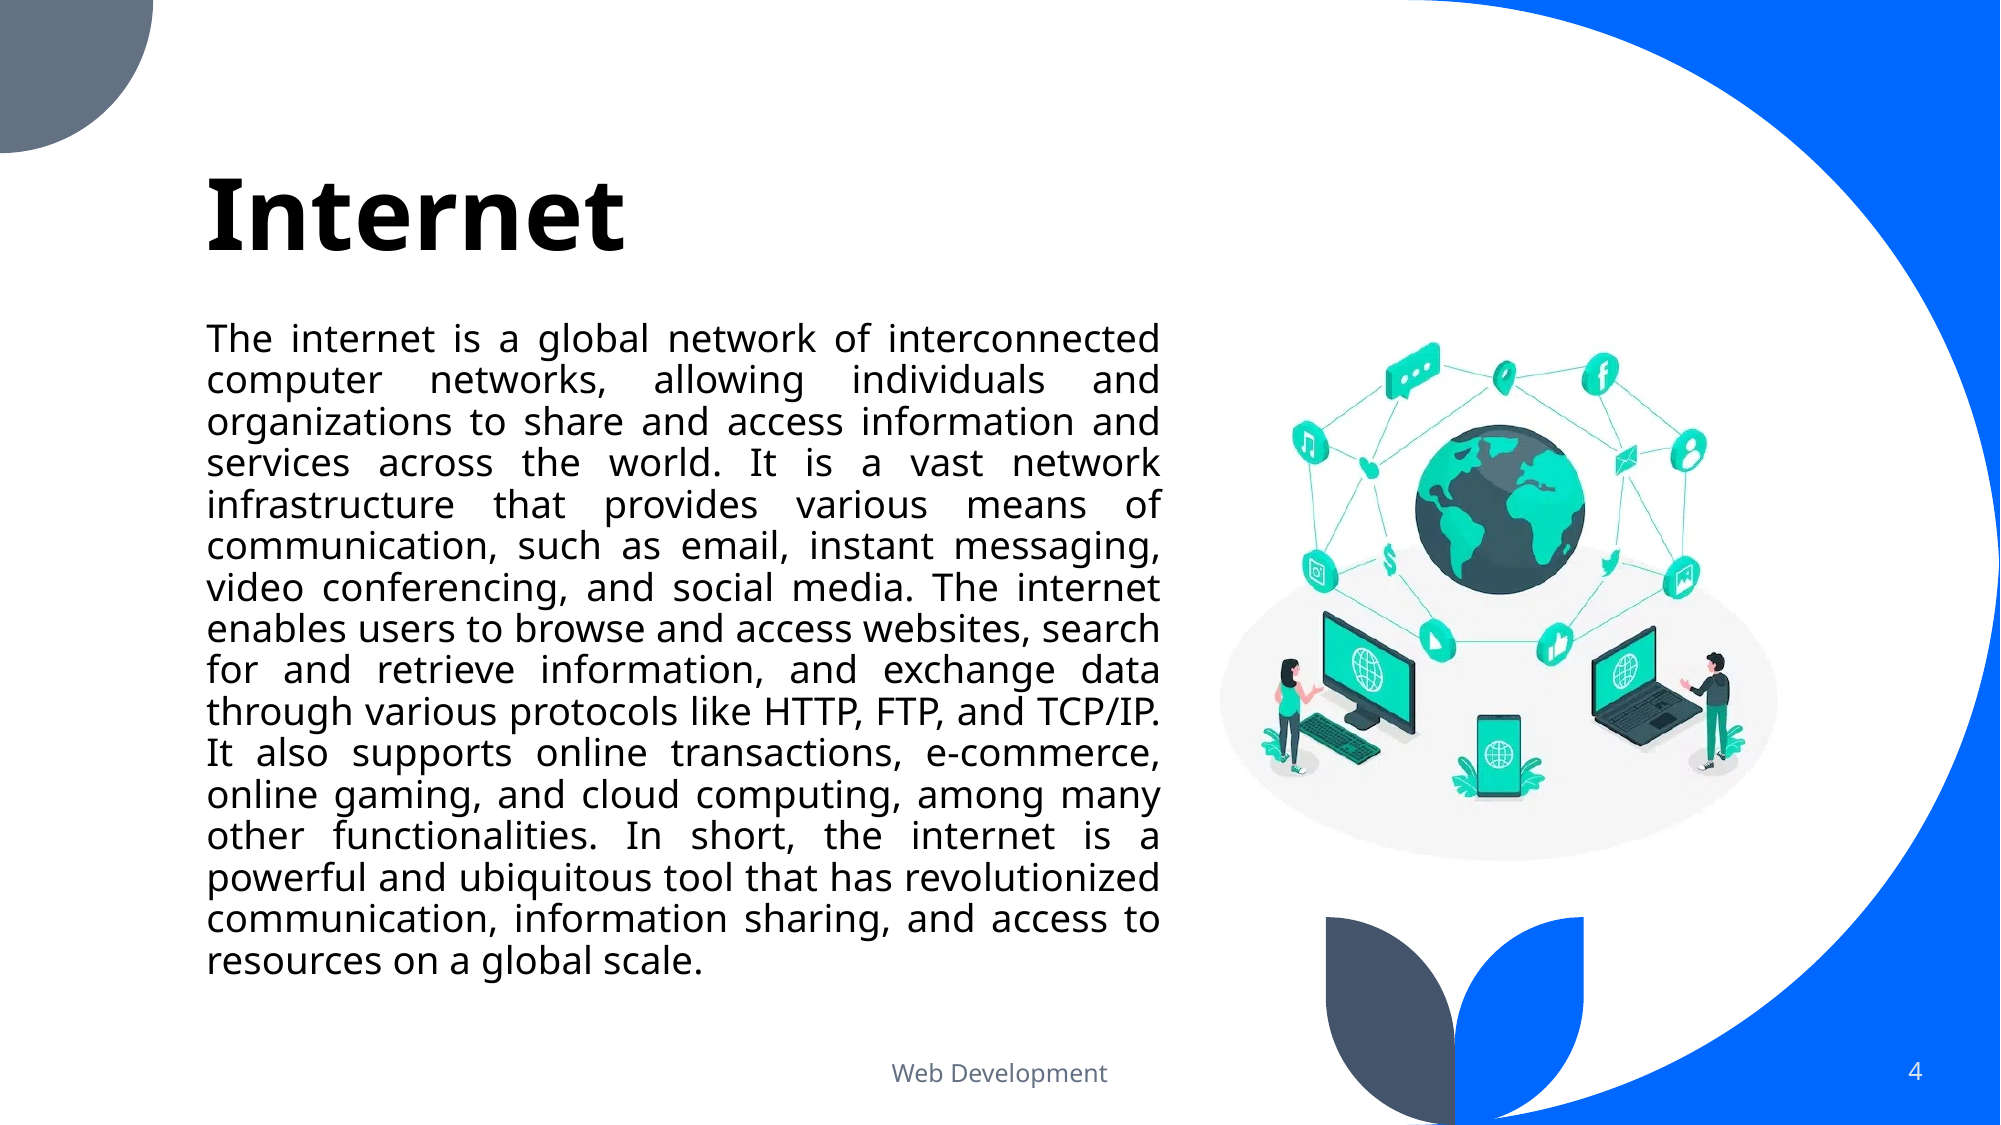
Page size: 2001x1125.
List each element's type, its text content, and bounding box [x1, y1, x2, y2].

picture [1177, 311, 1809, 882]
slide_number 4 [1665, 1042, 1938, 1103]
title Internet [191, 62, 1796, 280]
footer Web Development [662, 1042, 1338, 1103]
list The internet is a global network of interconnected computer networks, allowing individuals and organizations to share and access information and services across the world. It is a vast network infrastructure that provides various means of communication, such as email, instant messaging, video conferencing, and social media. The internet enables users to browse and access websites, search for and retrieve information, and exchange data through various protocols like HTTP, FTP, and TCP/IP. It also supports online transactions, e-commerce, online gaming, and cloud computing, among many other functionalities. In short, the internet is a powerful and ubiquitous tool that has revolutionized communication, information sharing, and access to resources on a global scale. [191, 311, 1178, 1002]
